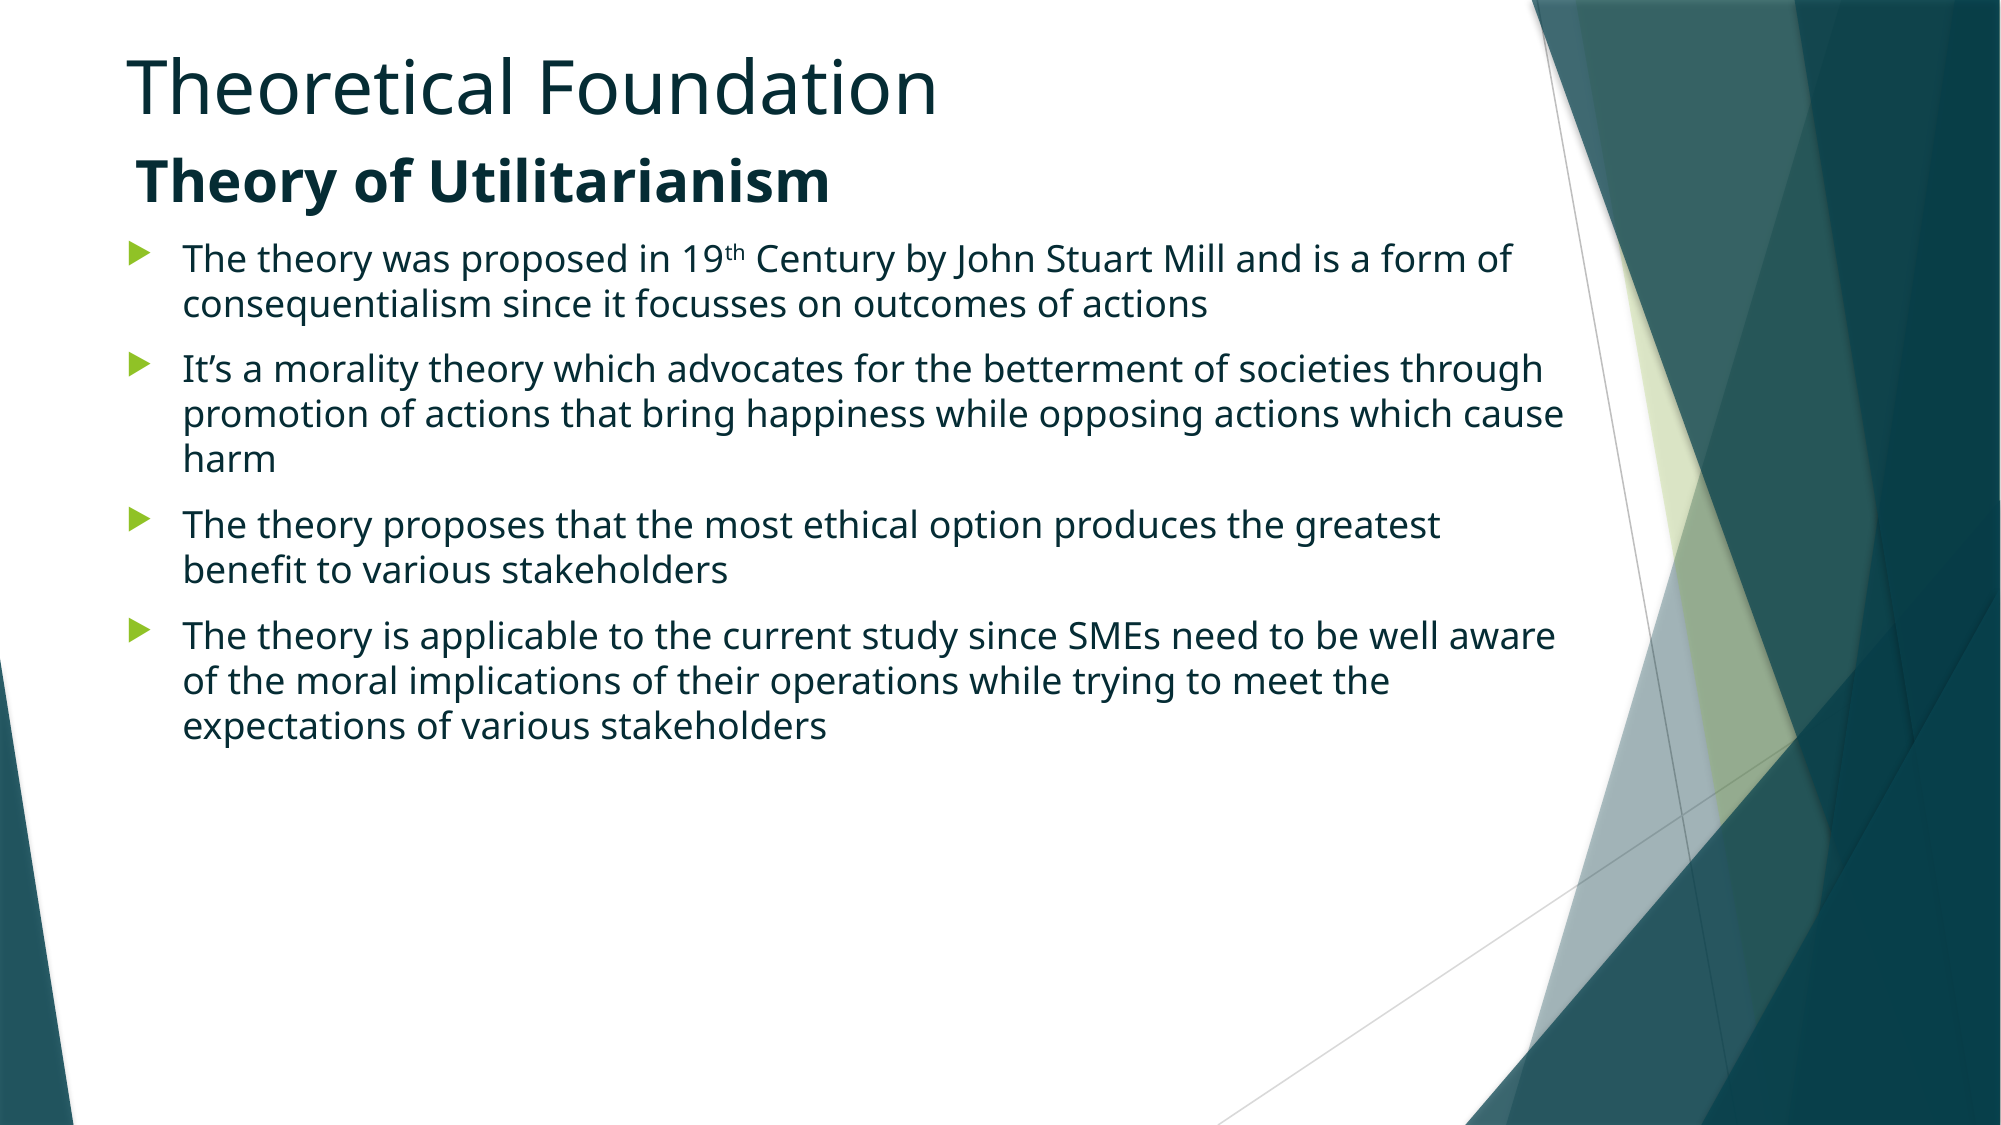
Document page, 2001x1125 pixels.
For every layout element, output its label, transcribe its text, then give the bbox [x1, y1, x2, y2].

title Theoretical Foundation [111, 32, 1522, 136]
list Theory of Utilitarianism The theory was proposed in 19th Century by John Stuart Mill and is a form of consequentialism since it focusses on outcomes of actions It’s a morality theory which advocates for the betterment of societies through promotion of actions that bring happiness while opposing actions which cause harm The theory proposes that the most ethical option produces the greatest benefit to various stakeholders The theory is applicable to the current study since SMEs need to be well aware of the moral implications of their operations while trying to meet the expectations of various stakeholders [111, 136, 1590, 992]
